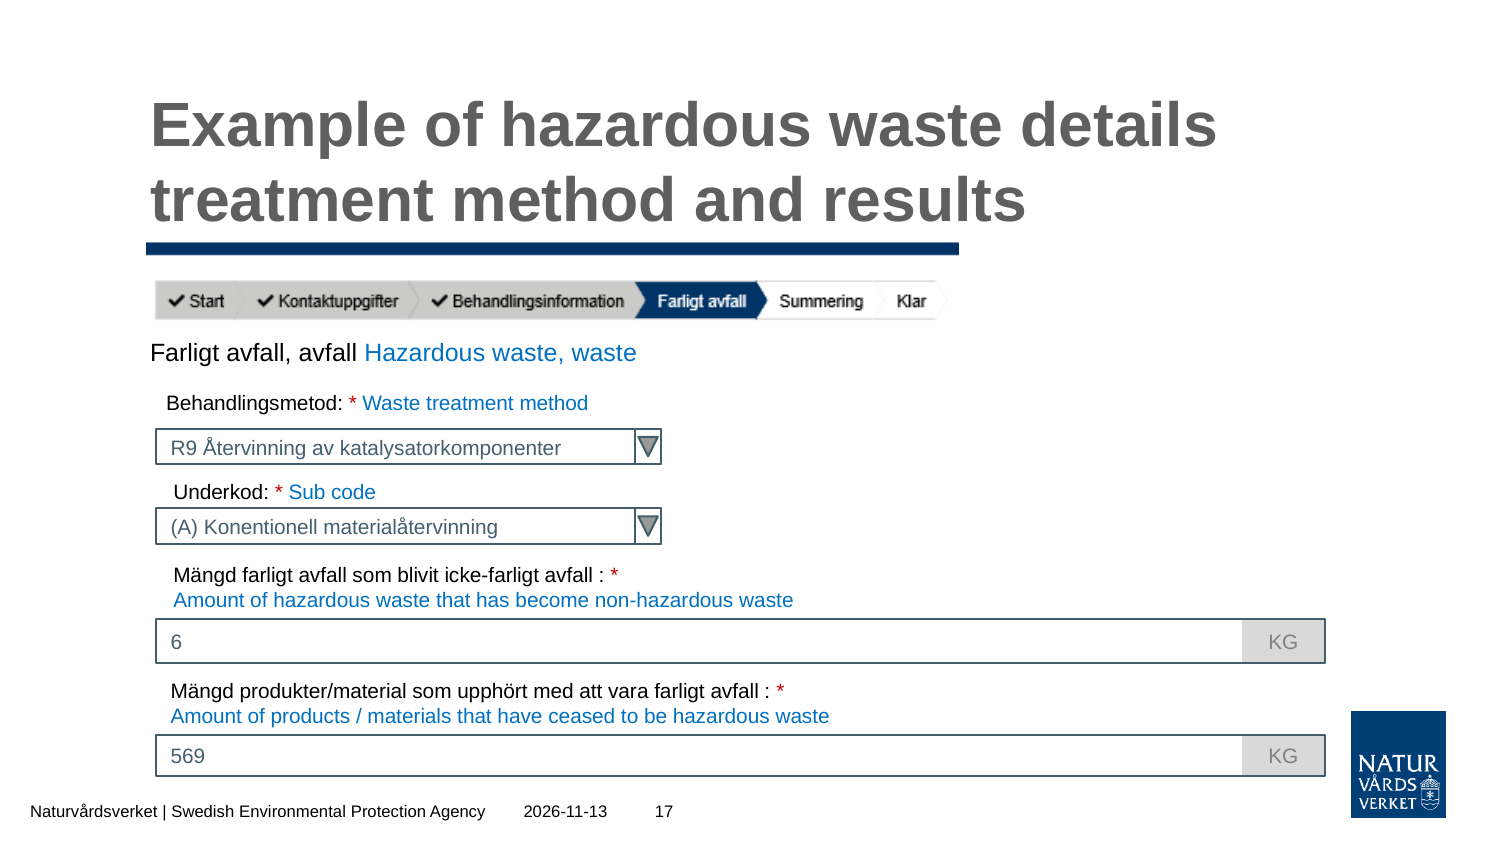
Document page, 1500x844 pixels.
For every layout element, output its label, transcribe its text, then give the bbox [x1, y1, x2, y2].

text_box Mängd produkter/material som upphört med att vara farligt avfall : * Amount of products / materials that have ceased to be hazardous waste [154, 672, 858, 733]
picture [146, 238, 960, 328]
text_box Underkod: * Sub code [156, 476, 512, 506]
slide_number 17 [629, 795, 689, 827]
text_box Mängd farligt avfall som blivit icke-farligt avfall : * Amount of hazardous waste that has become non-hazardous waste [156, 559, 835, 615]
title Example of hazardous waste details treatment method and results [135, 76, 1270, 233]
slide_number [514, 795, 629, 827]
text_box Farligt avfall, avfall Hazardous waste, waste [133, 331, 691, 371]
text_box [155, 428, 662, 465]
footer Naturvårdsverket | Swedish Environmental Protection Agency [15, 795, 514, 827]
text_box Behandlingsmetod: * Waste treatment method [149, 382, 634, 422]
picture [1351, 711, 1446, 818]
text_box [155, 508, 662, 545]
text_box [155, 618, 1325, 664]
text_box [155, 734, 1325, 777]
